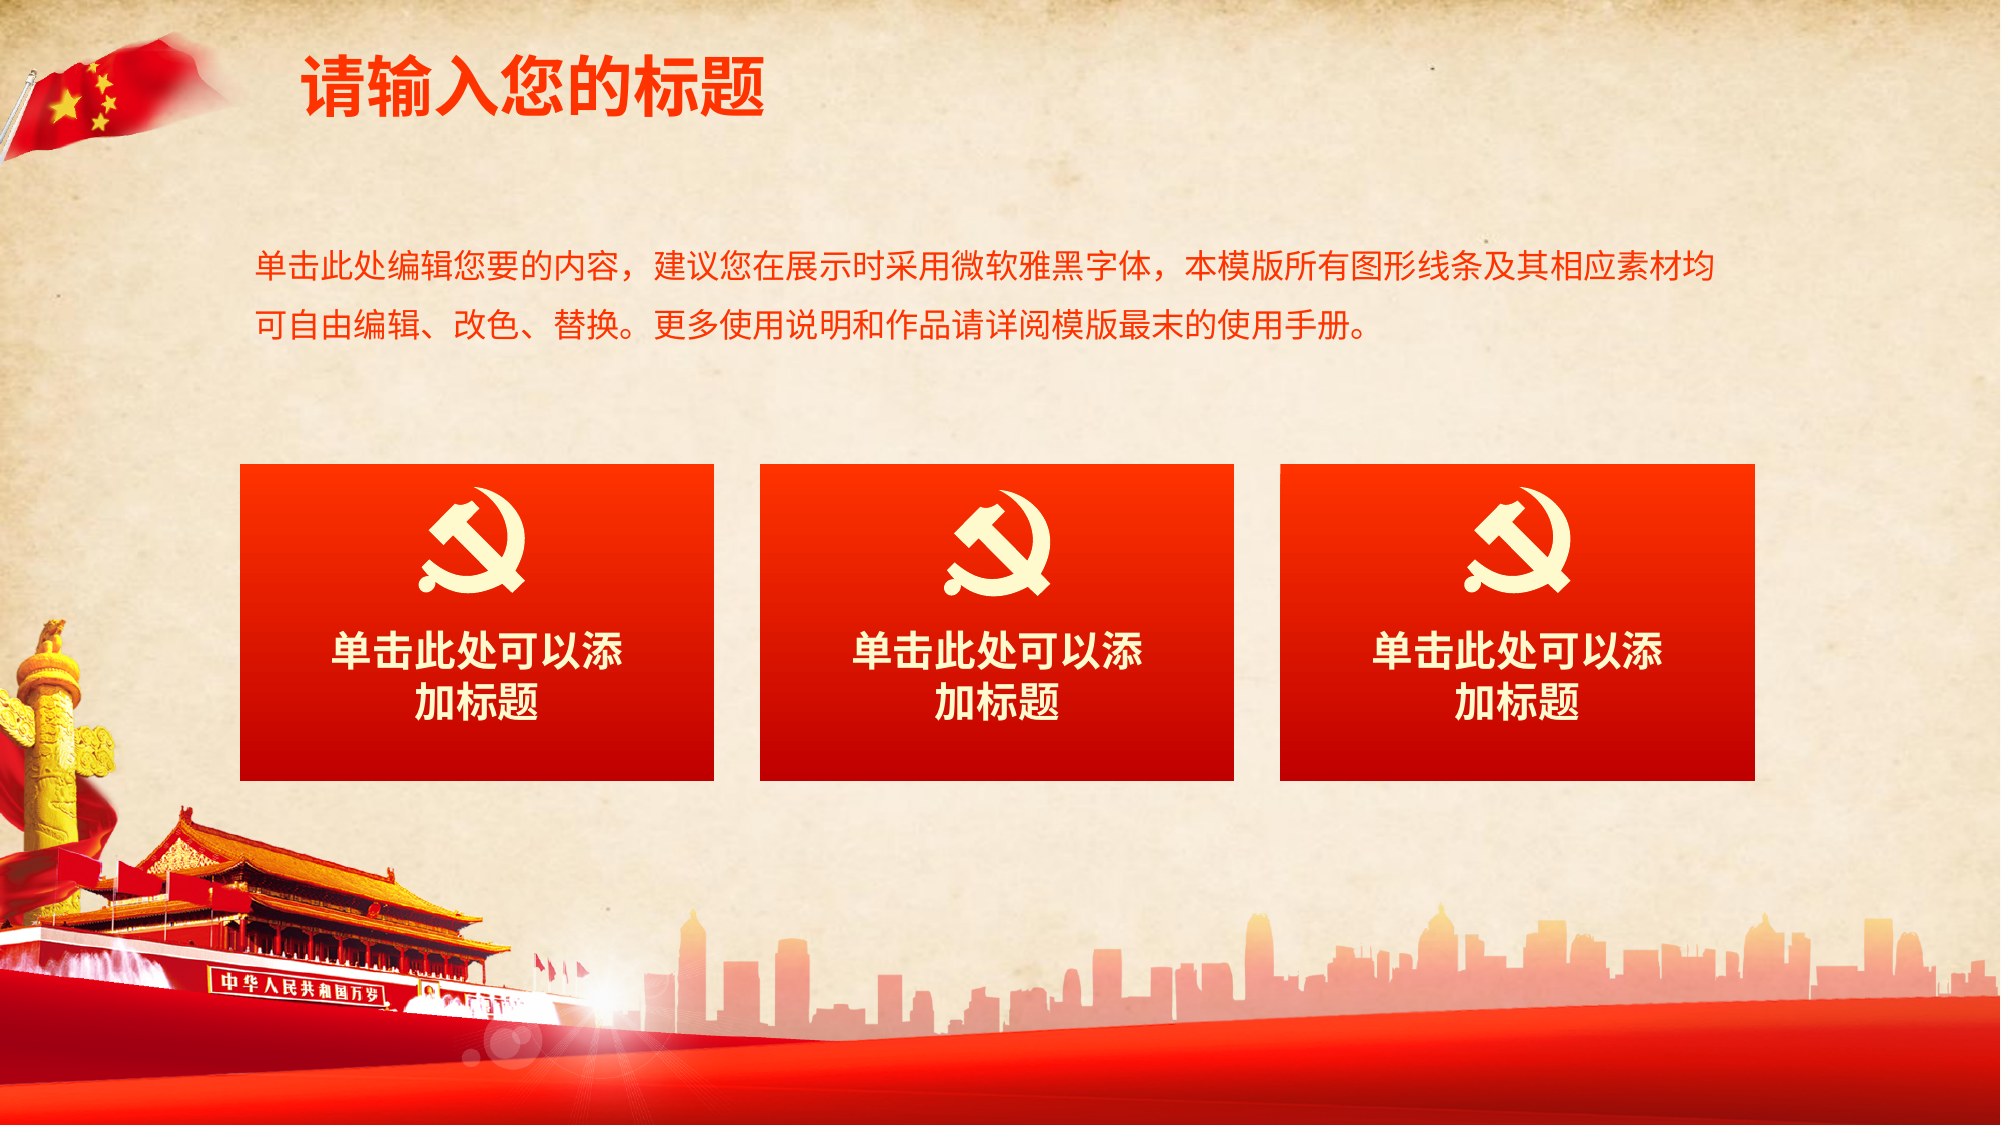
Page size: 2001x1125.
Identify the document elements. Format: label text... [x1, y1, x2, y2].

text_box 单击此处编辑您要的内容，建议您在展示时采用微软雅黑字体，本模版所有图形线条及其相应素材均可自由编辑、改色、替换。更多使用说明和作品请详阅模版最末的使用手册。 [239, 217, 1755, 472]
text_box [1280, 464, 1755, 781]
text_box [759, 464, 1235, 781]
picture [0, 0, 2001, 1125]
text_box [239, 464, 715, 781]
text_box 请输入您的标题 [284, 37, 782, 132]
